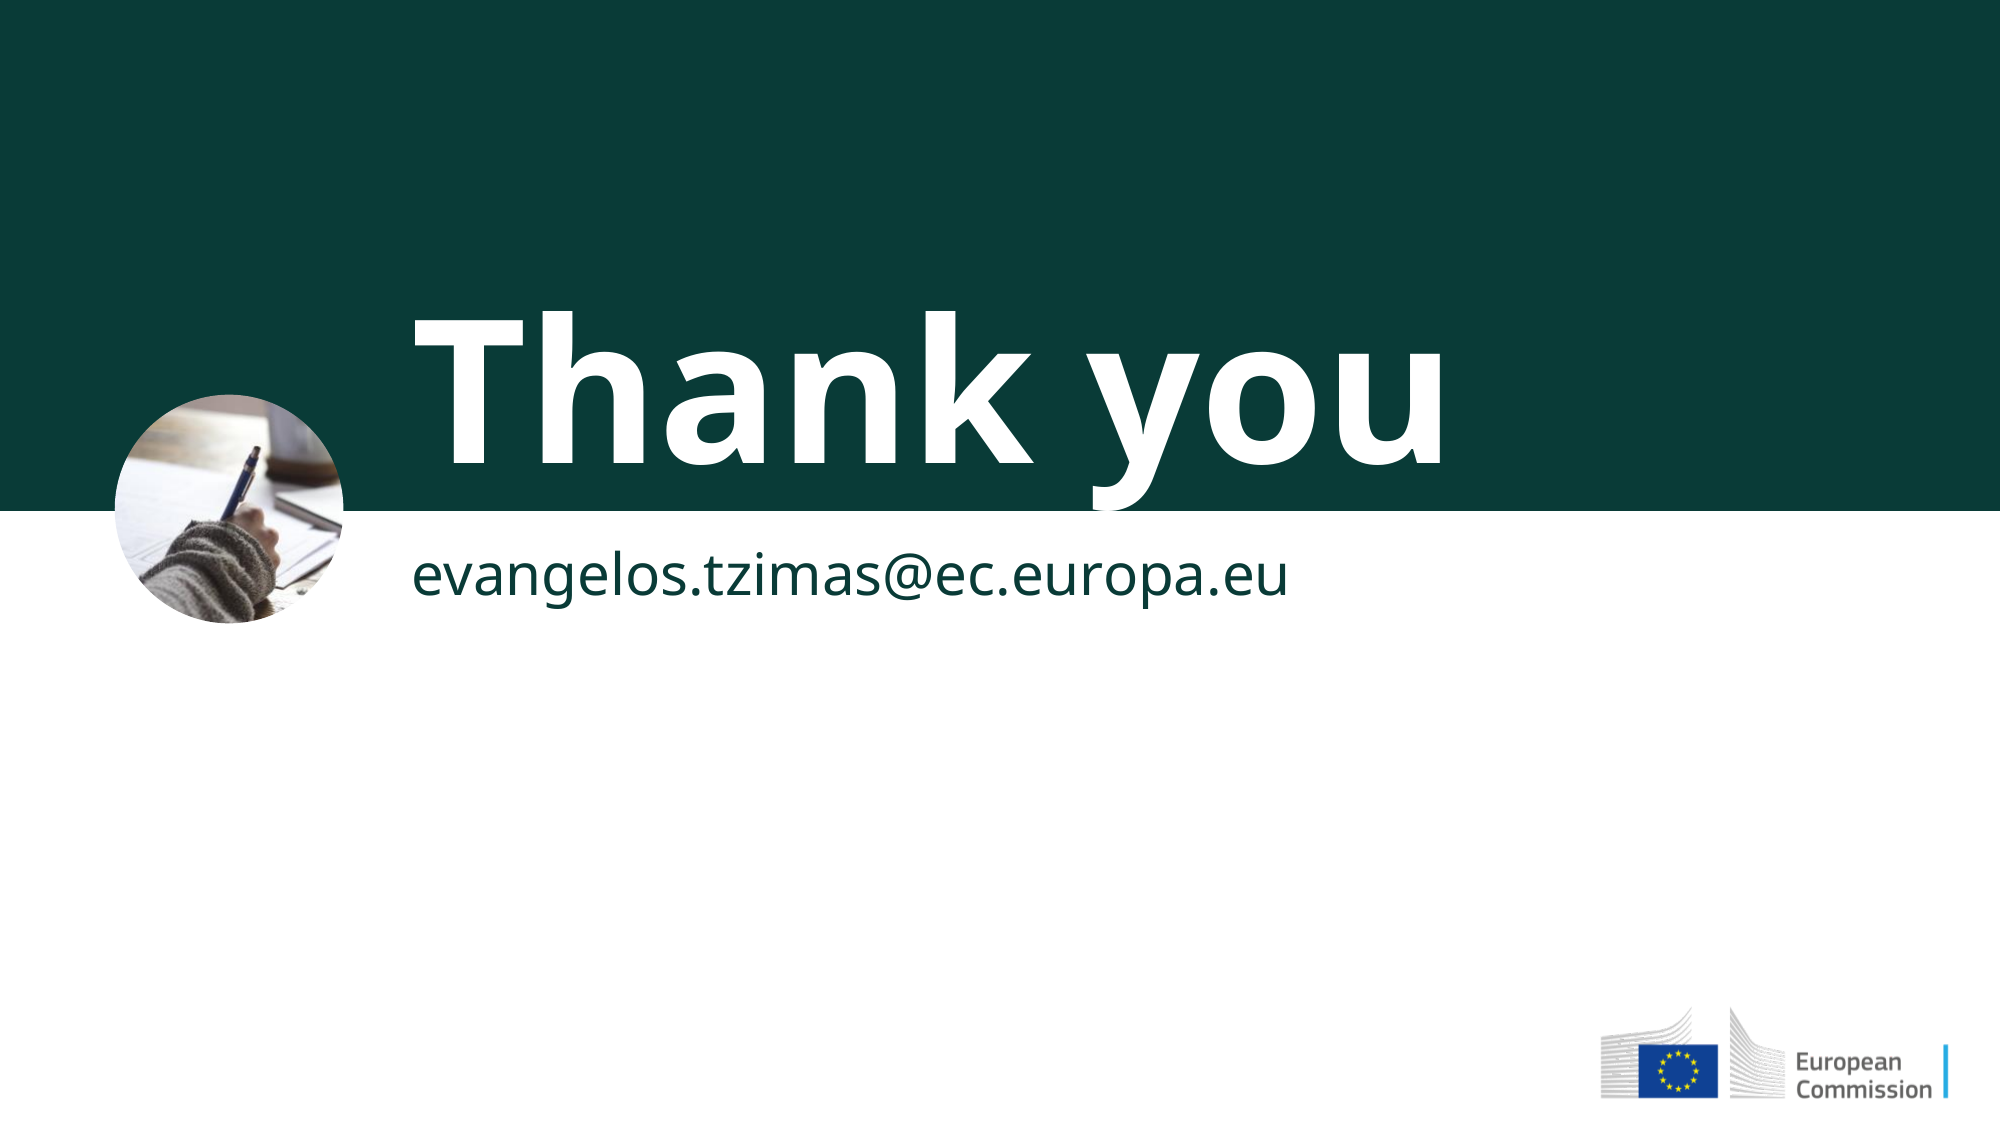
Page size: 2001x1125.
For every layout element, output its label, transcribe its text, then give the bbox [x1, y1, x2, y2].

list Thank you [396, 283, 1879, 510]
text_box evangelos.tzimas@ec.europa.eu [396, 536, 1907, 608]
picture [114, 394, 344, 624]
picture [1572, 993, 1977, 1112]
